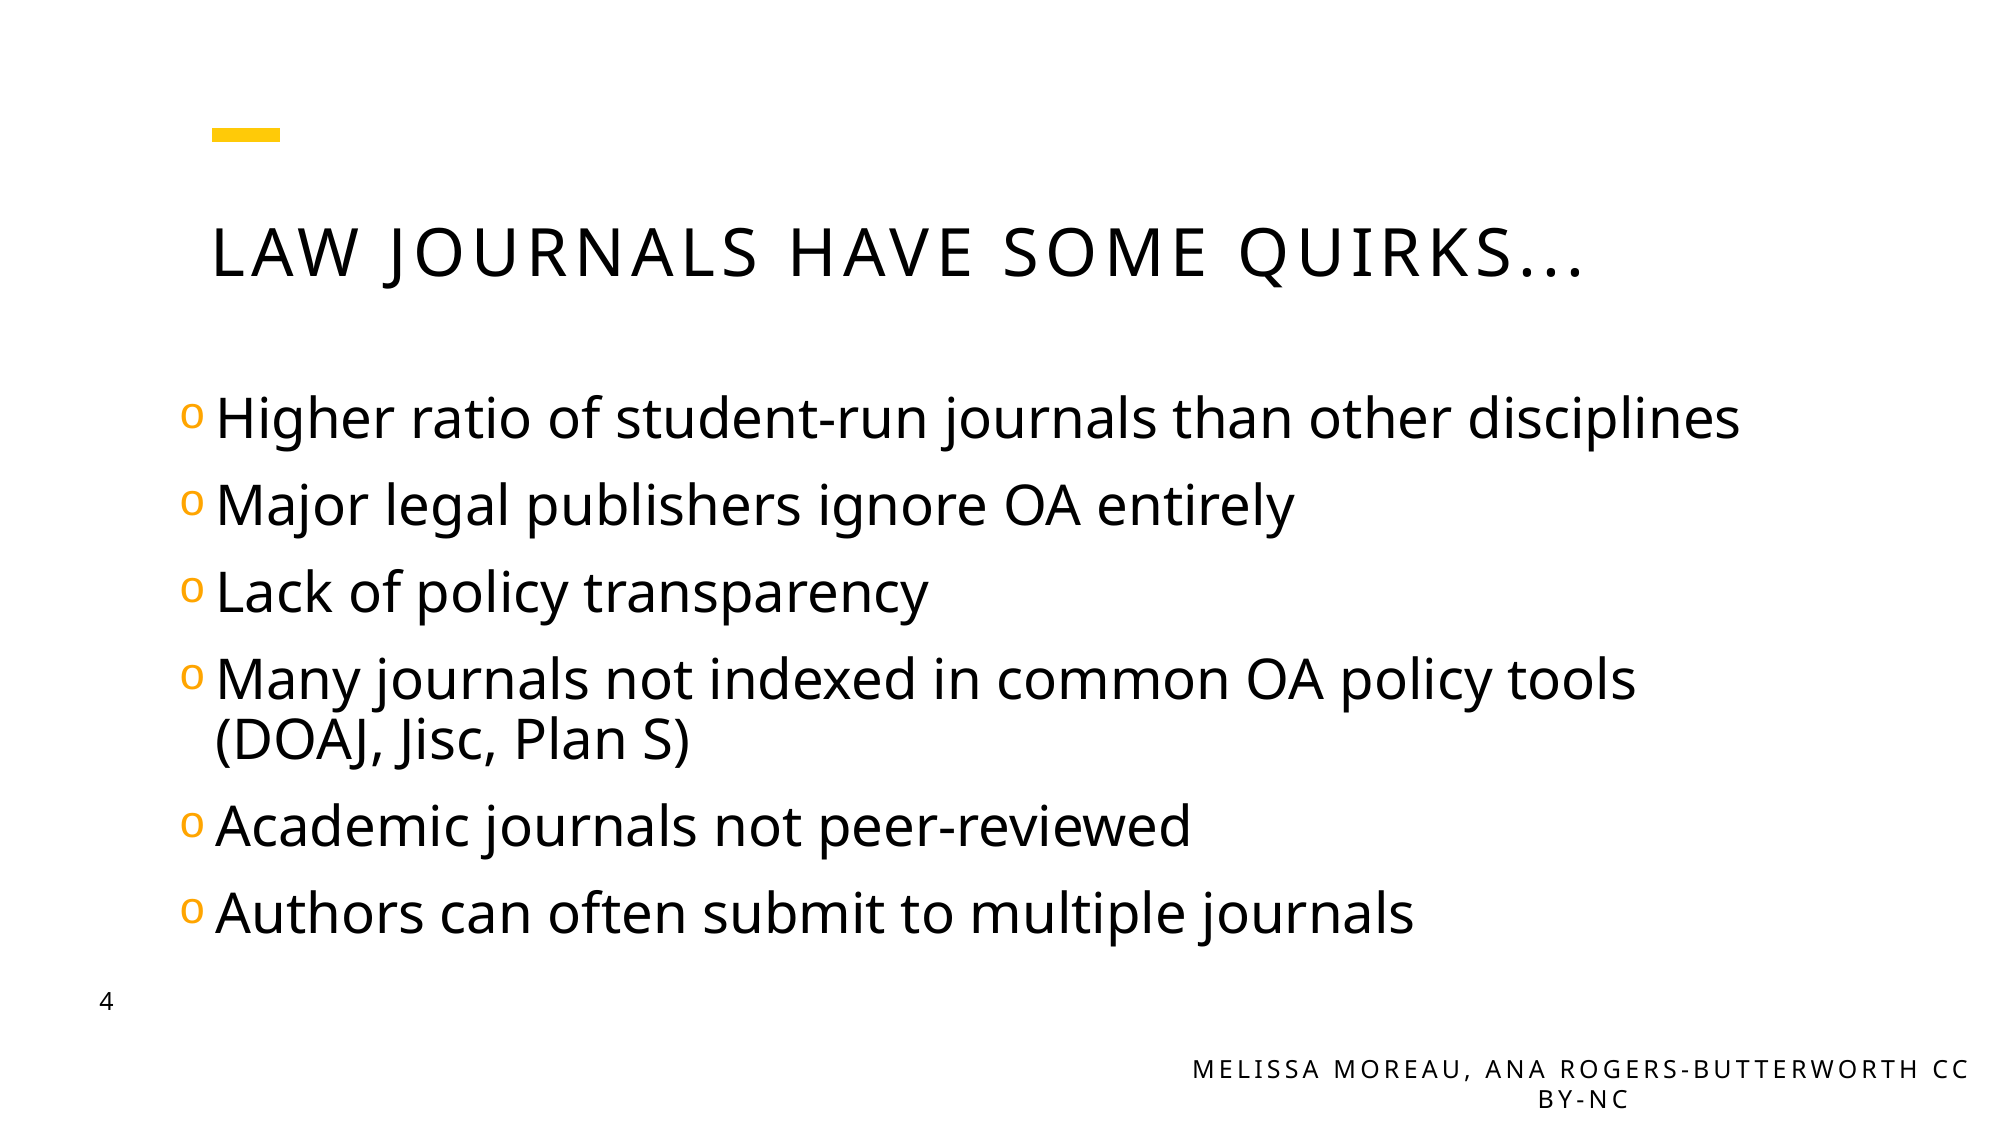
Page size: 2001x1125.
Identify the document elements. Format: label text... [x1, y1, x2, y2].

list Higher ratio of student-run journals than other disciplines Major legal publishers ignore OA entirely Lack of policy transparency Many journals not indexed in common OA policy tools (DOAJ, Jisc, Plan S) Academic journals not peer-reviewed Authors can often submit to multiple journals [179, 389, 1750, 953]
title Law Journals have some quirks... [210, 179, 1821, 330]
text_box Melissa Moreau, Ana Rogers-butterworth CC BY-NC [1190, 1062, 1975, 1105]
slide_number 4 [68, 987, 144, 1018]
